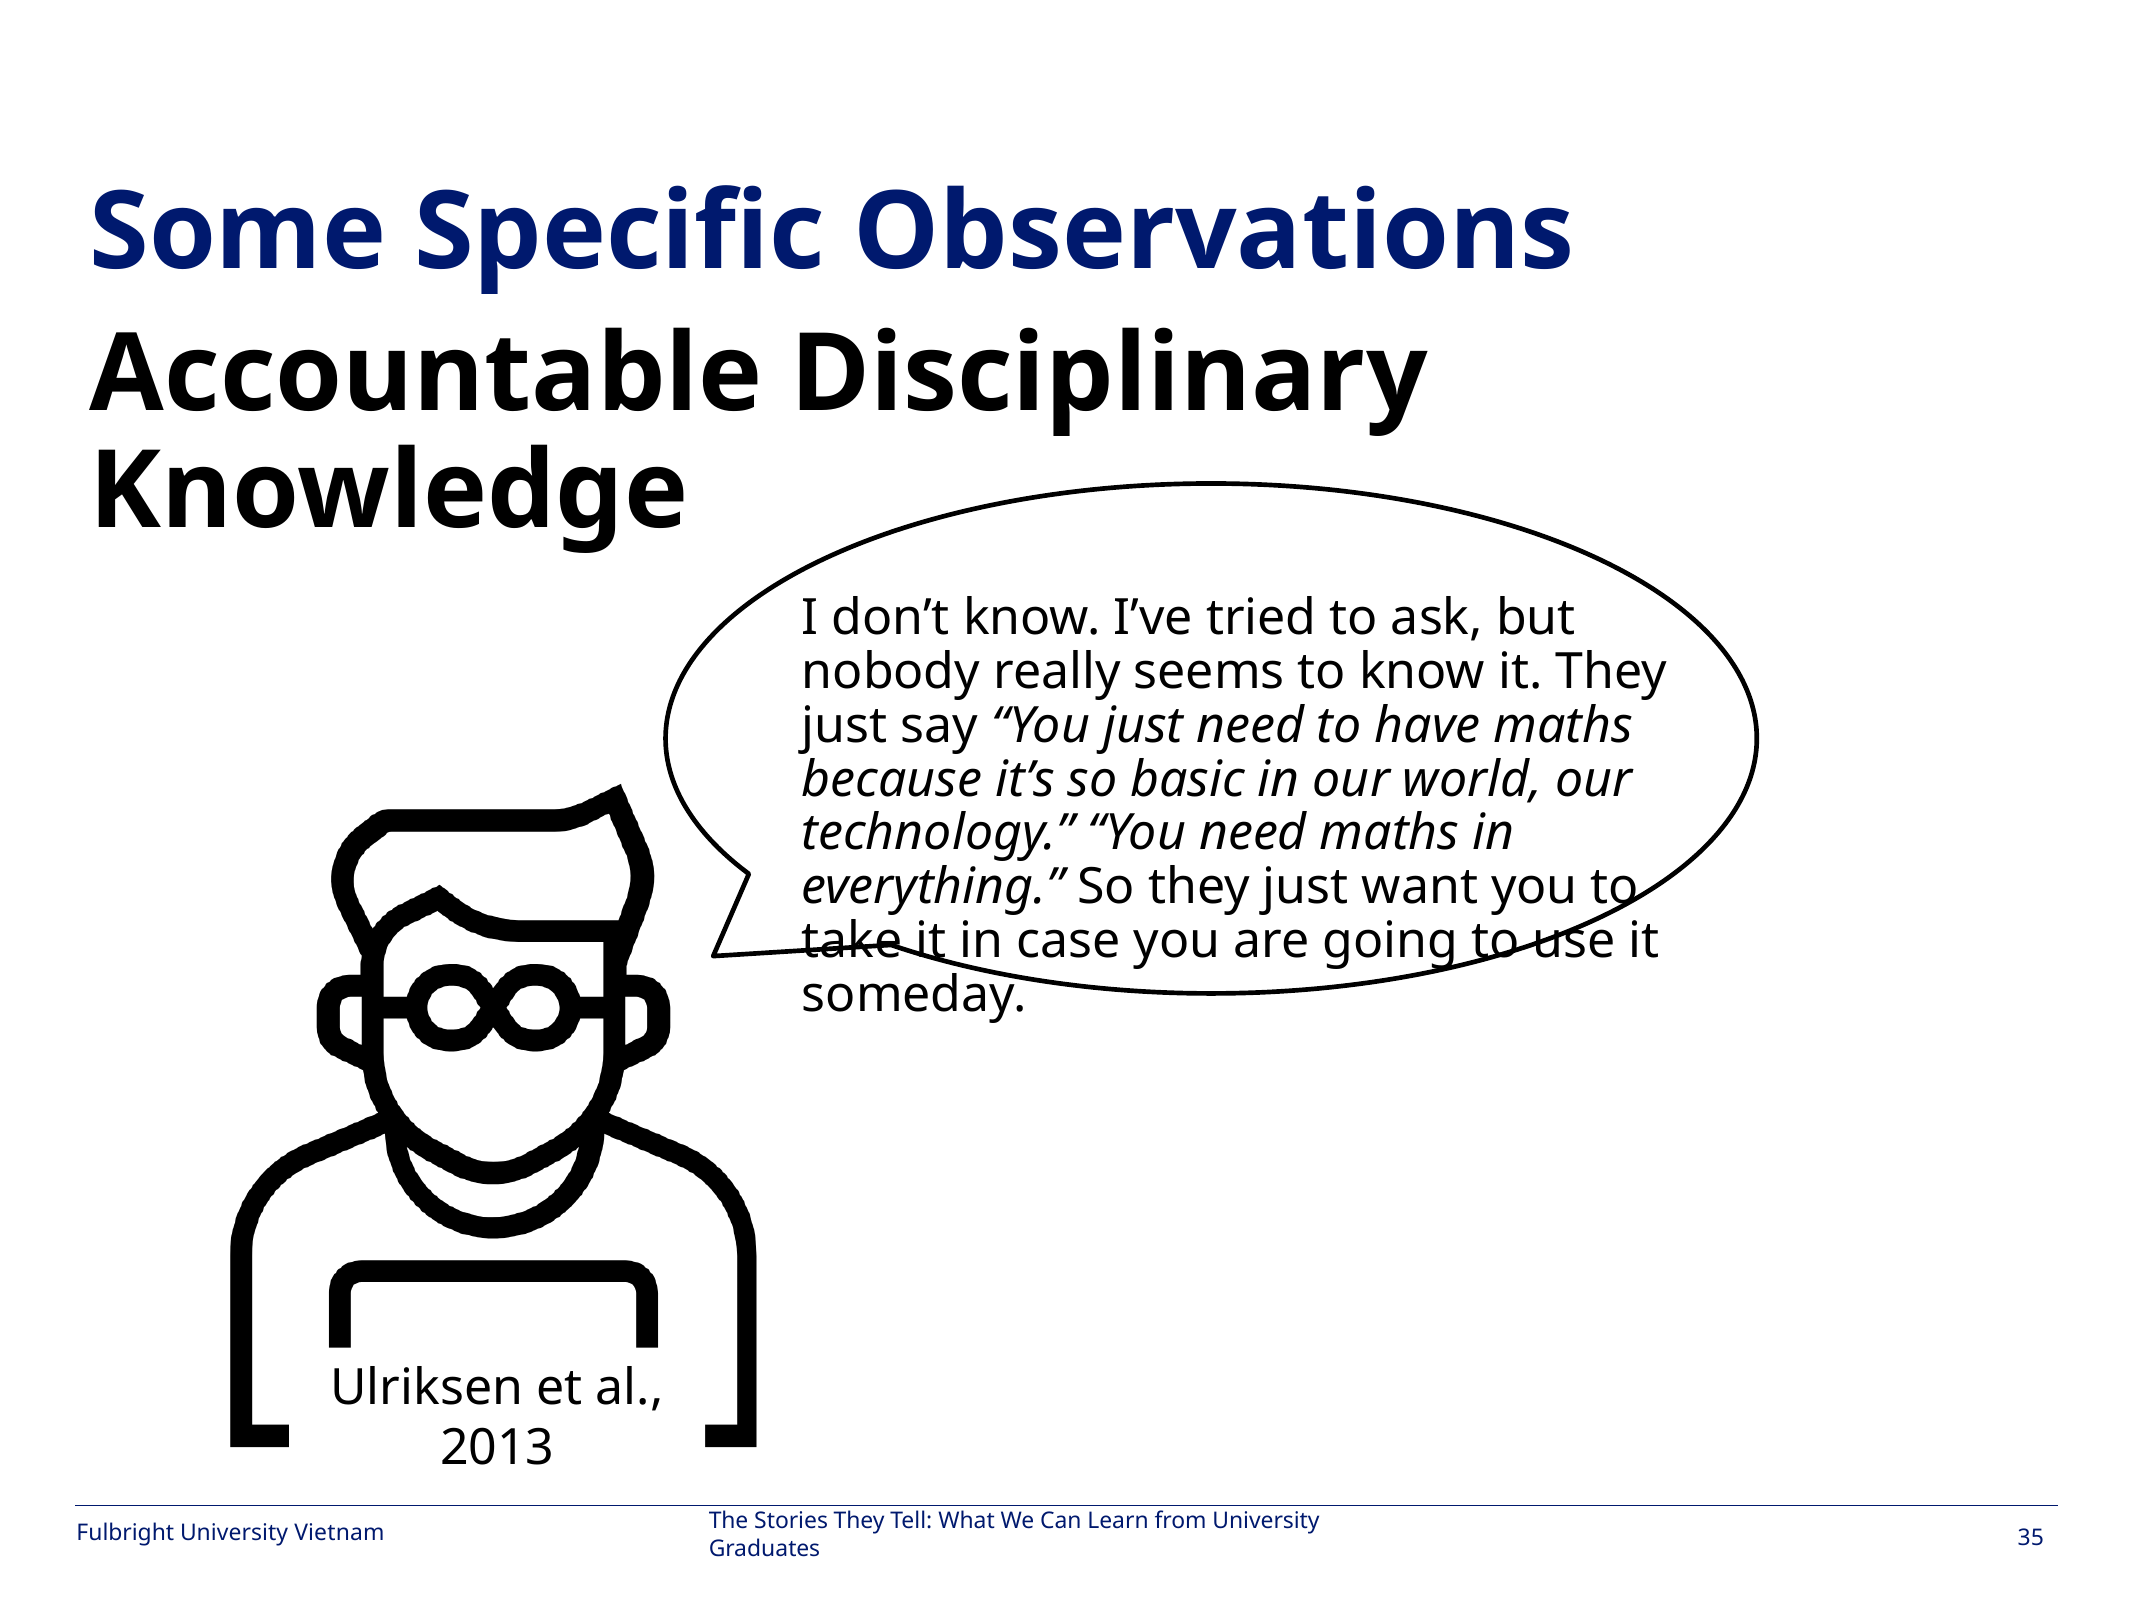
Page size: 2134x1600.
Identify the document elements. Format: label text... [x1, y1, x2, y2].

text_box [742, 483, 1644, 608]
picture [0, 608, 1002, 1600]
text_box [1683, 610, 1757, 867]
list Accountable Disciplinary Knowledge [74, 309, 2060, 540]
text_box [1002, 907, 1621, 994]
footer The Stories They Tell: What We Can Learn from University Graduates [1002, 1516, 1427, 1548]
list Some Specific Observations [74, 167, 2059, 300]
list I don’t know. I’ve tried to ask, but nobody really seems to know it. They just say “You just need to have maths because it’s so basic in our world, our technology.” “You need maths in everything.” So they just want you to take it in case you are going to use it someday. [786, 583, 1683, 907]
